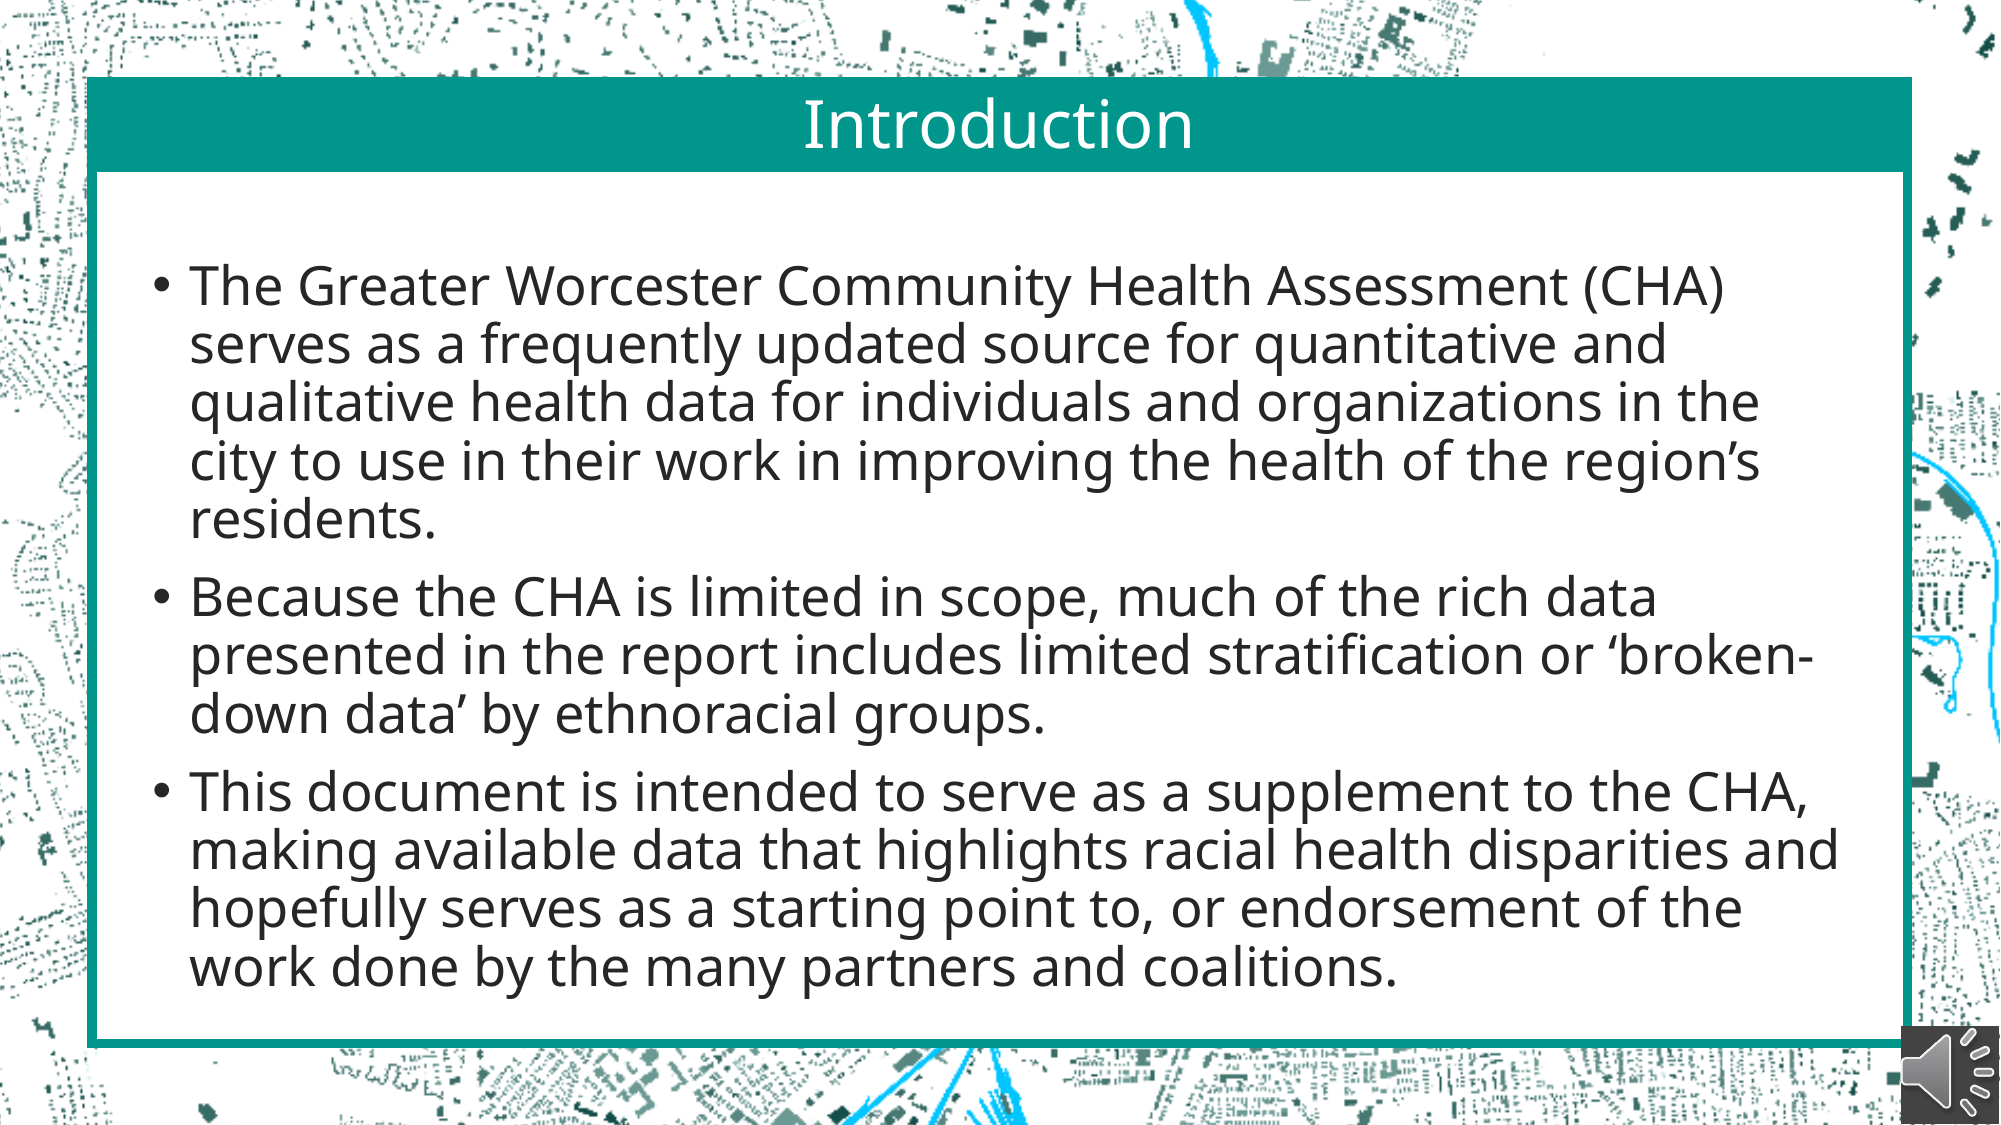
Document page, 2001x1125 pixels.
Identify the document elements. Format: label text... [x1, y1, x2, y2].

picture [855, 1048, 969, 1125]
picture [935, 1048, 1013, 1125]
title Introduction [92, 81, 1908, 172]
picture [1197, 0, 2000, 728]
picture [1959, 490, 1967, 498]
picture [996, 456, 2000, 1125]
picture [0, 0, 1207, 1125]
list The Greater Worcester Community Health Assessment (CHA) serves as a frequently updated source for quantitative and qualitative health data for individuals and organizations in the city to use in their work in improving the health of the region’s residents. Because the CHA is limited in scope, much of the rich data presented in the report includes limited stratification or ‘broken-down data’ by ethnoracial groups. This document is intended to serve as a supplement to the CHA, making available data that highlights racial health disparities and hopefully serves as a starting point to, or endorsement of the work done by the many partners and coalitions. [137, 250, 1863, 1014]
